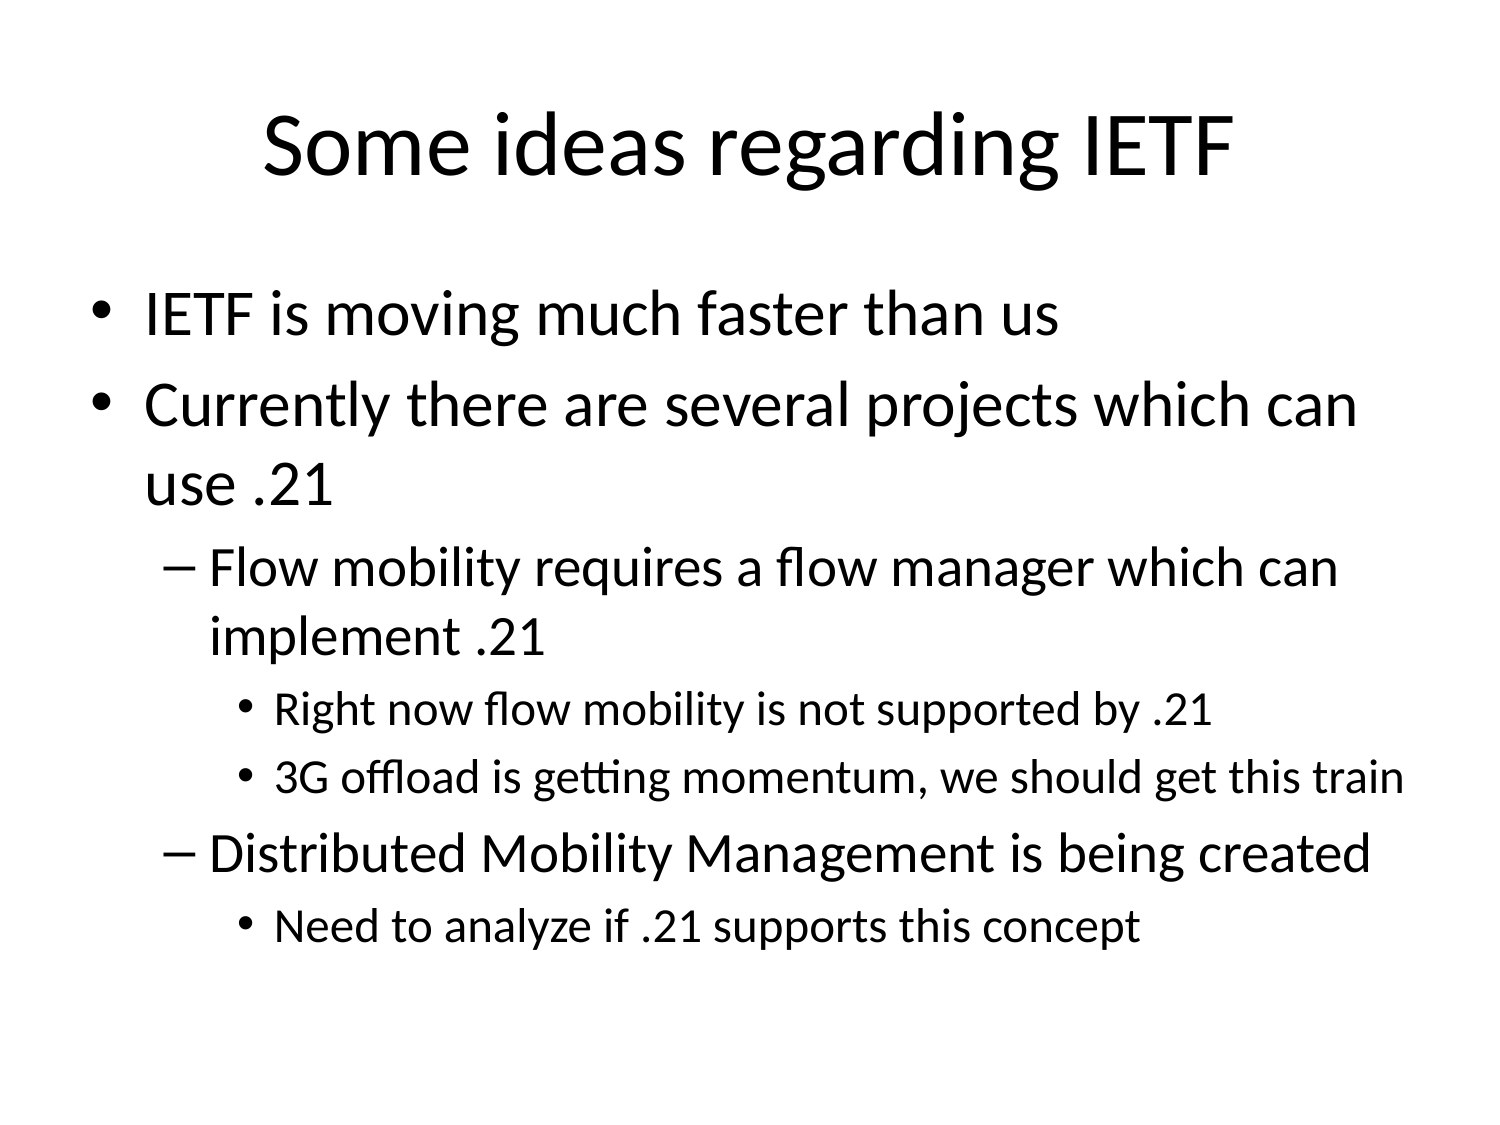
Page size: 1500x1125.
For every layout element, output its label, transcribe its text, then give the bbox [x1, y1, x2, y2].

title Some ideas regarding IETF [75, 45, 1425, 233]
list IETF is moving much faster than us Currently there are several projects which can use .21 Flow mobility requires a flow manager which can implement .21 Right now flow mobility is not supported by .21 3G offload is getting momentum, we should get this train Distributed Mobility Management is being created Need to analyze if .21 supports this concept [75, 262, 1425, 1005]
